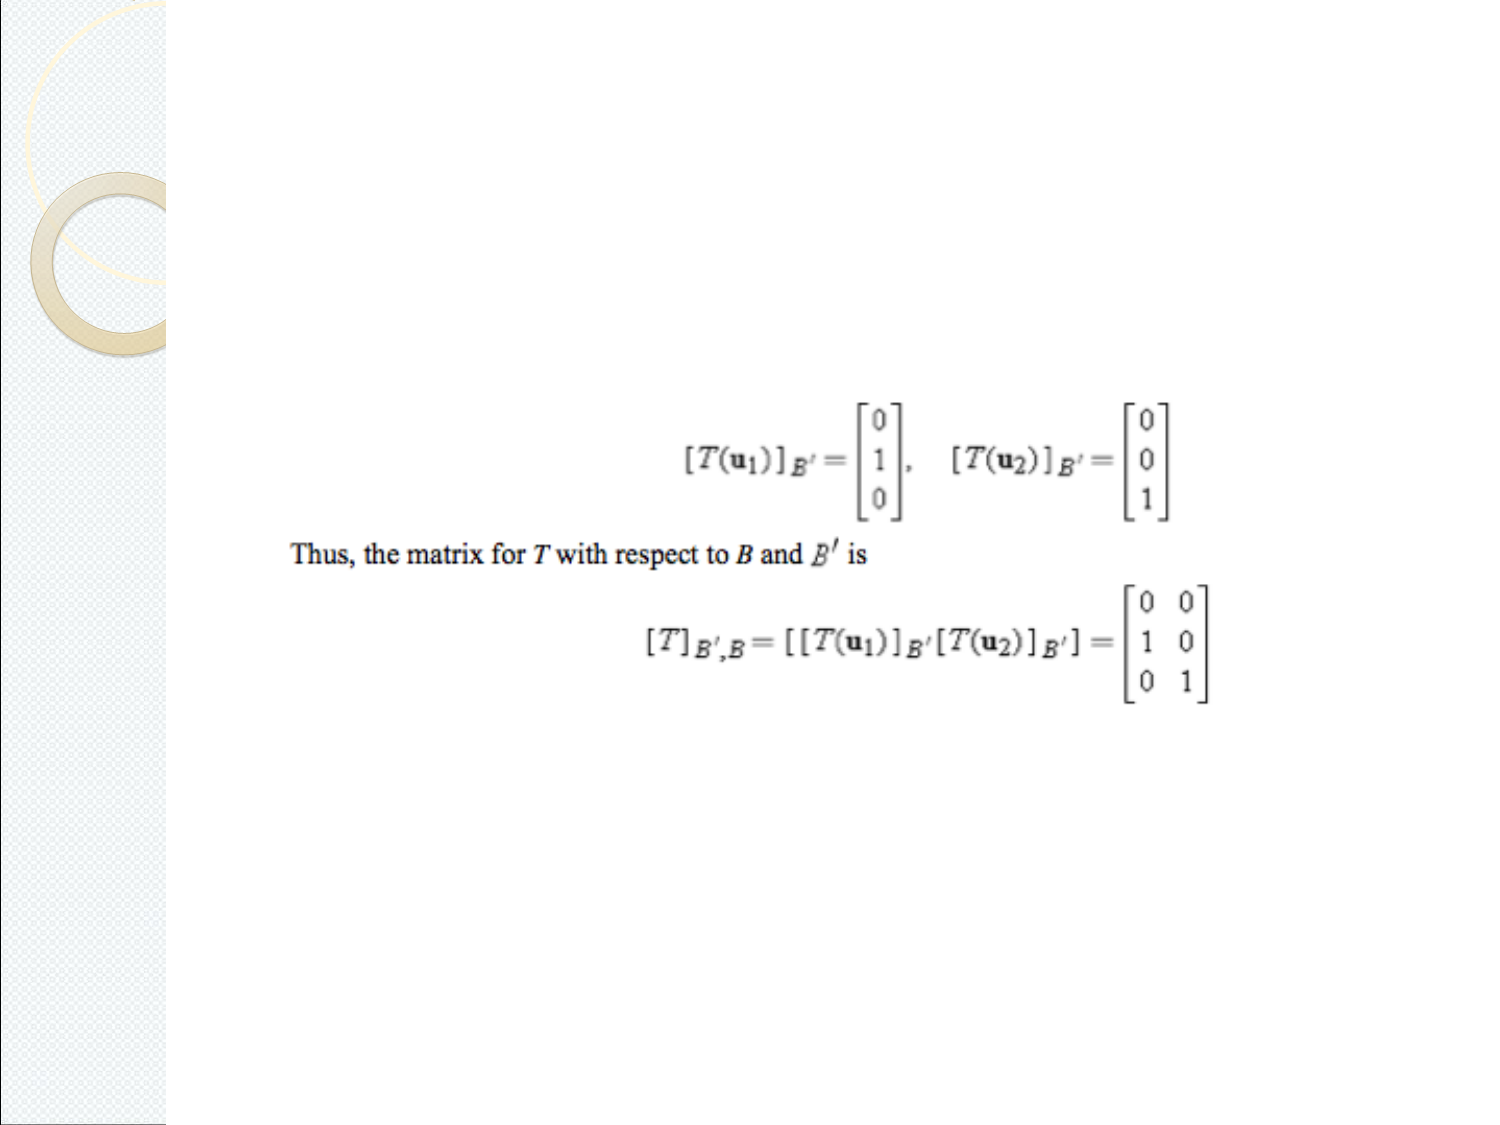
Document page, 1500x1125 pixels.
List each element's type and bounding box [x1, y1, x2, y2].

picture [0, 0, 166, 1125]
picture [207, 301, 1354, 769]
